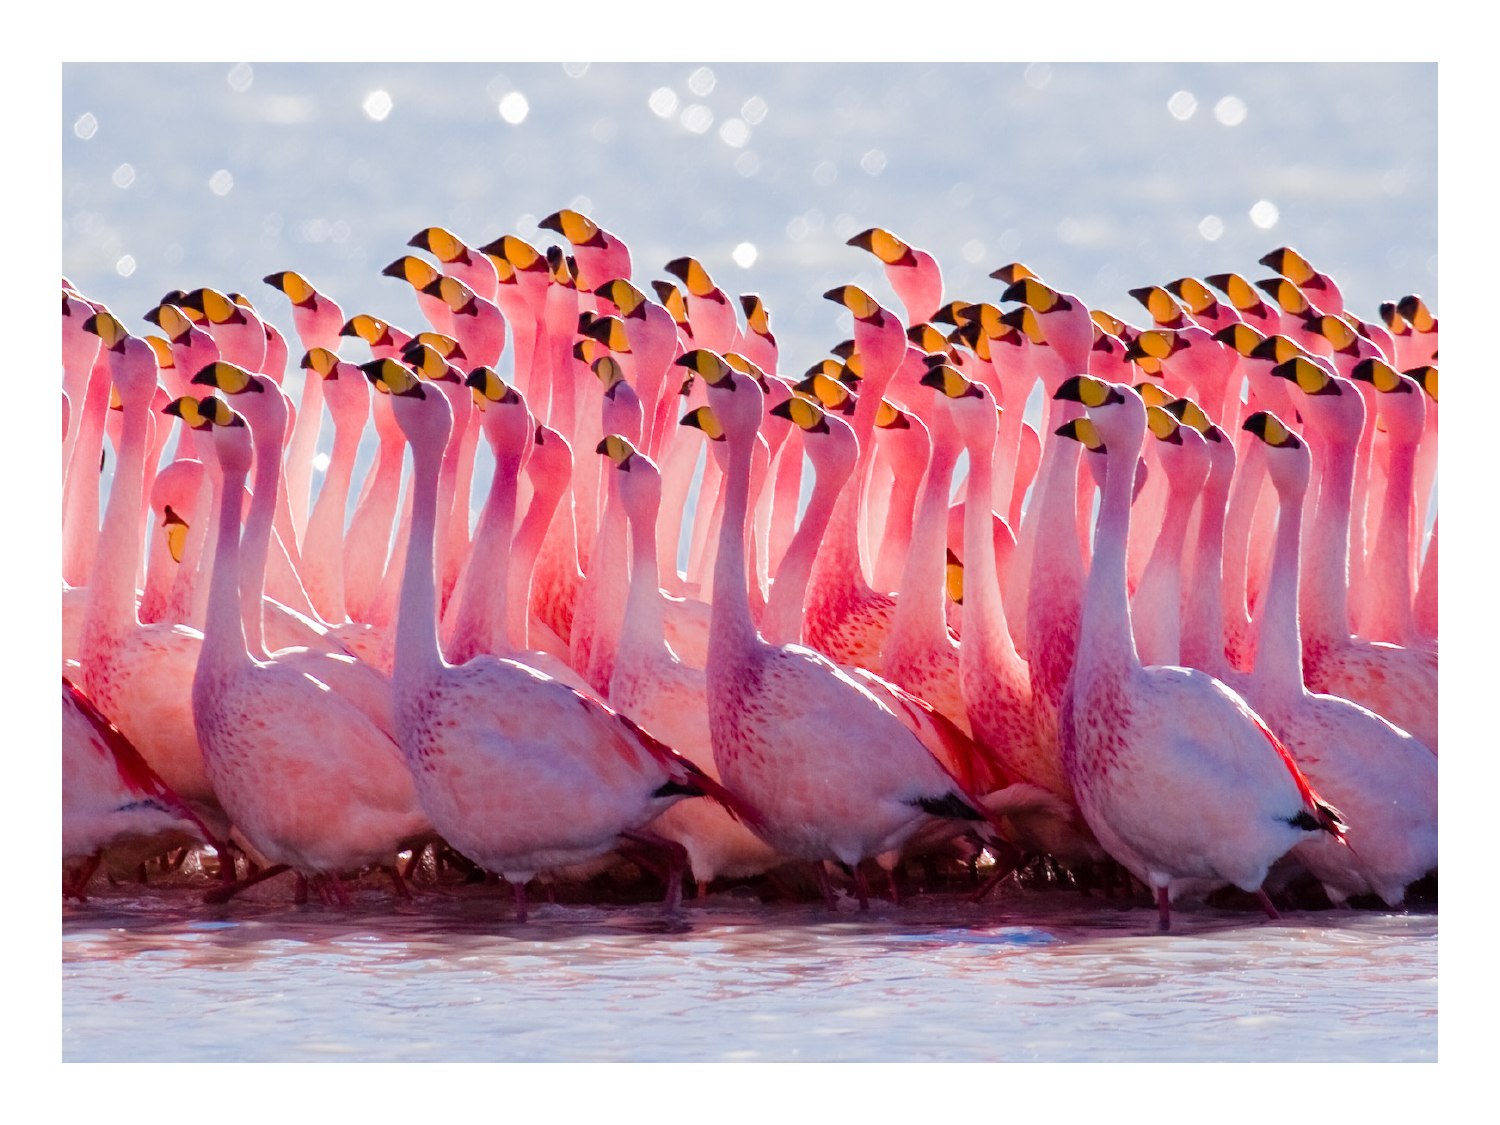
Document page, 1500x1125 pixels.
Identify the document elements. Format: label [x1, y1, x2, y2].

picture [62, 62, 1438, 1063]
